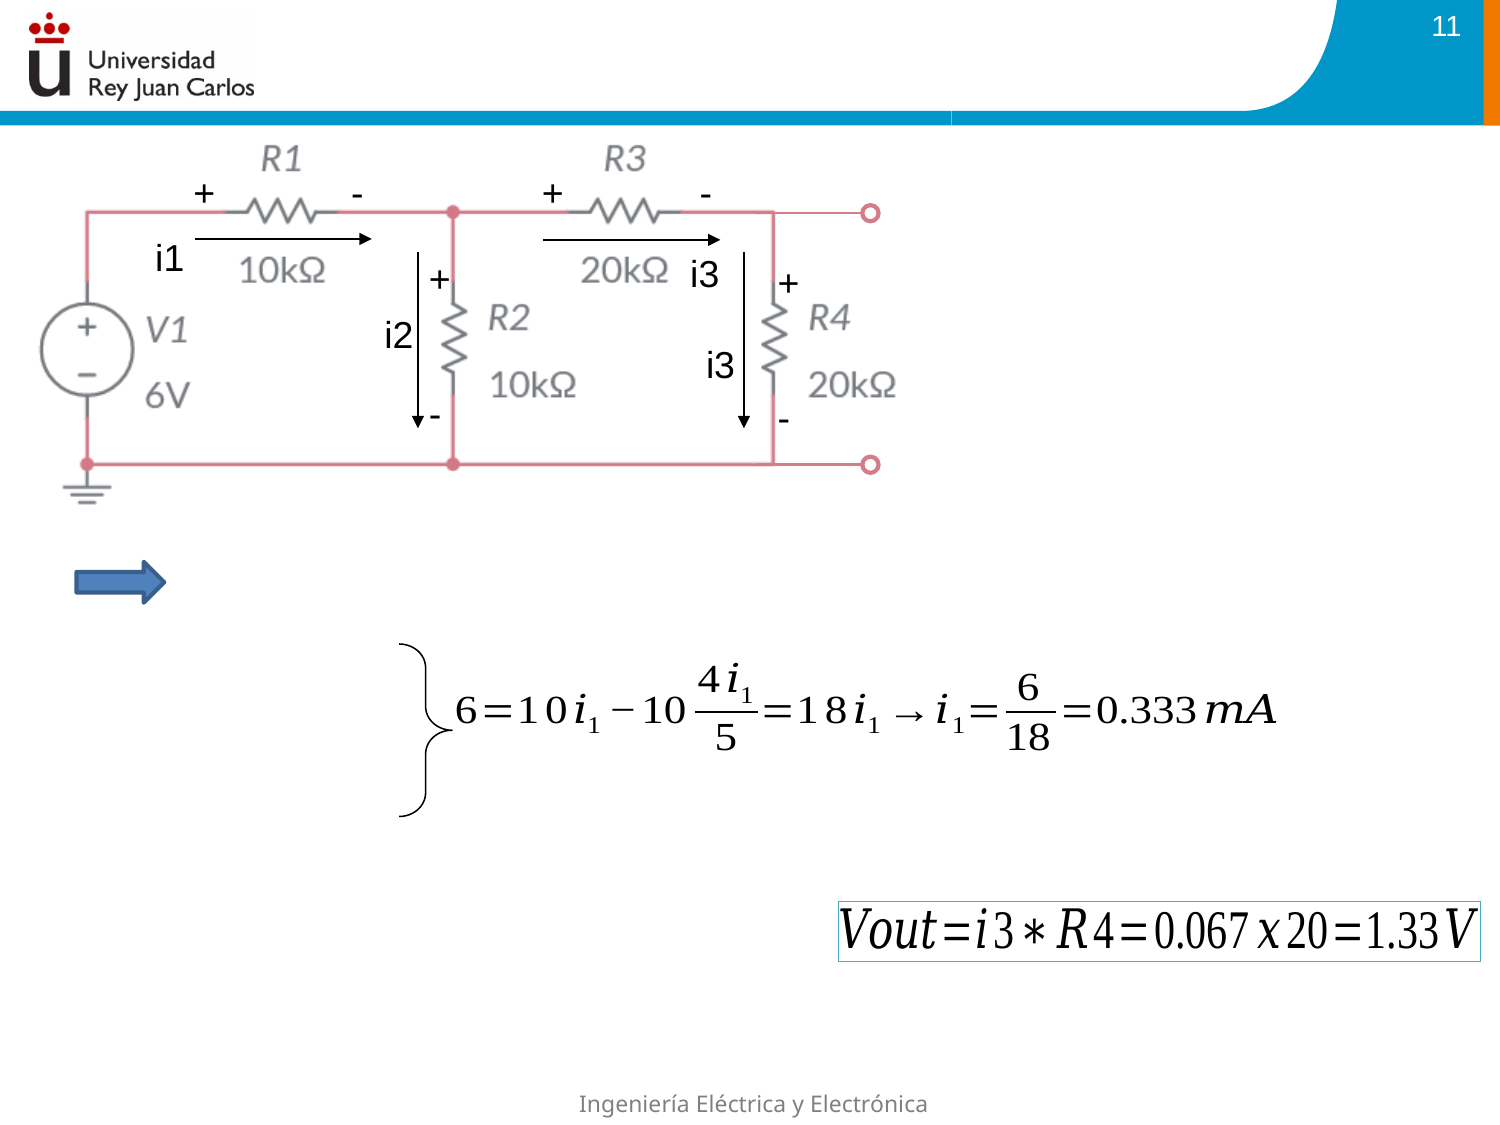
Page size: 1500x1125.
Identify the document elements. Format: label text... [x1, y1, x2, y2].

text_box 11 [1416, 0, 1500, 75]
text_box [399, 643, 453, 818]
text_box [12, 134, 911, 523]
text_box [74, 559, 167, 605]
picture [29, 12, 254, 101]
